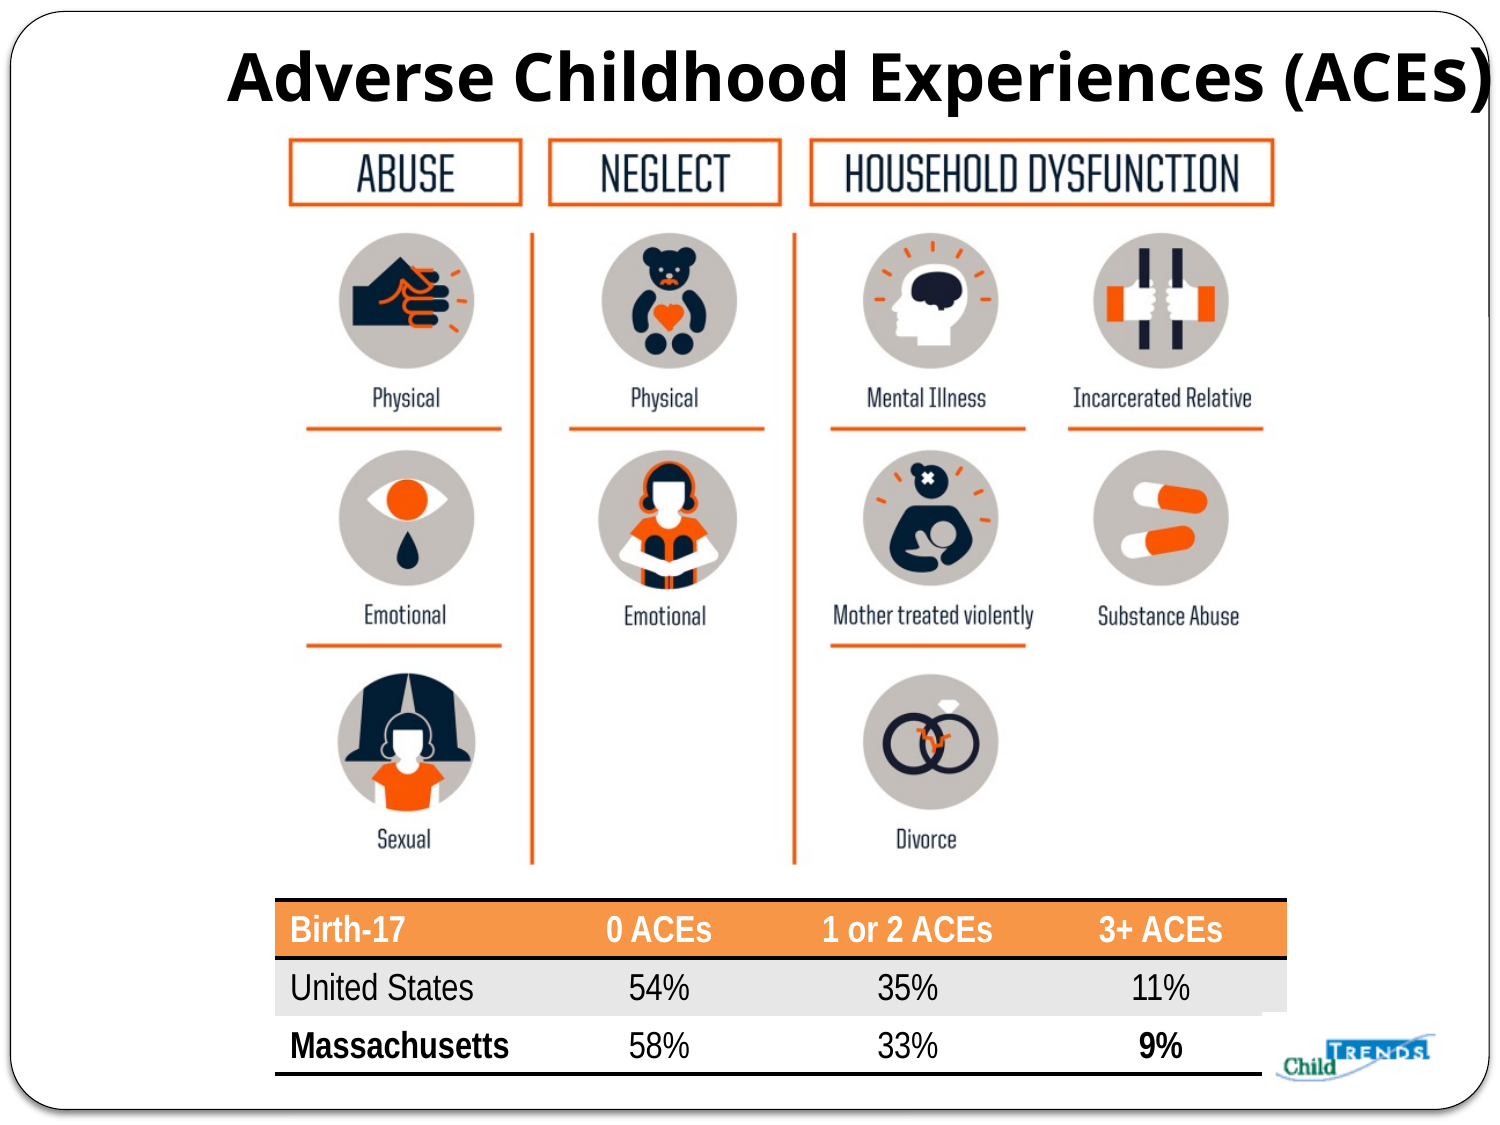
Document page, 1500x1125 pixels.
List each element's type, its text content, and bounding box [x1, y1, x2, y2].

table_cell 33% [781, 1016, 1034, 1072]
title Adverse Childhood Experiences (ACEs) [212, 0, 1500, 132]
table_cell 35% [781, 960, 1034, 1016]
table_header Birth-17 [275, 902, 538, 956]
picture [1262, 1012, 1462, 1096]
table_cell 58% [538, 1016, 781, 1072]
table_cell 9% [1034, 1016, 1257, 1072]
table_header 3+ ACEs [1034, 902, 1287, 956]
table_cell 54% [538, 960, 781, 1016]
table_cell Massachusetts [275, 1016, 538, 1072]
table_header 1 or 2 ACEs [781, 902, 1034, 956]
table_cell United States [275, 960, 538, 1016]
table_header 0 ACEs [538, 902, 781, 956]
picture [274, 124, 1288, 880]
table_cell 11% [1034, 960, 1287, 1016]
